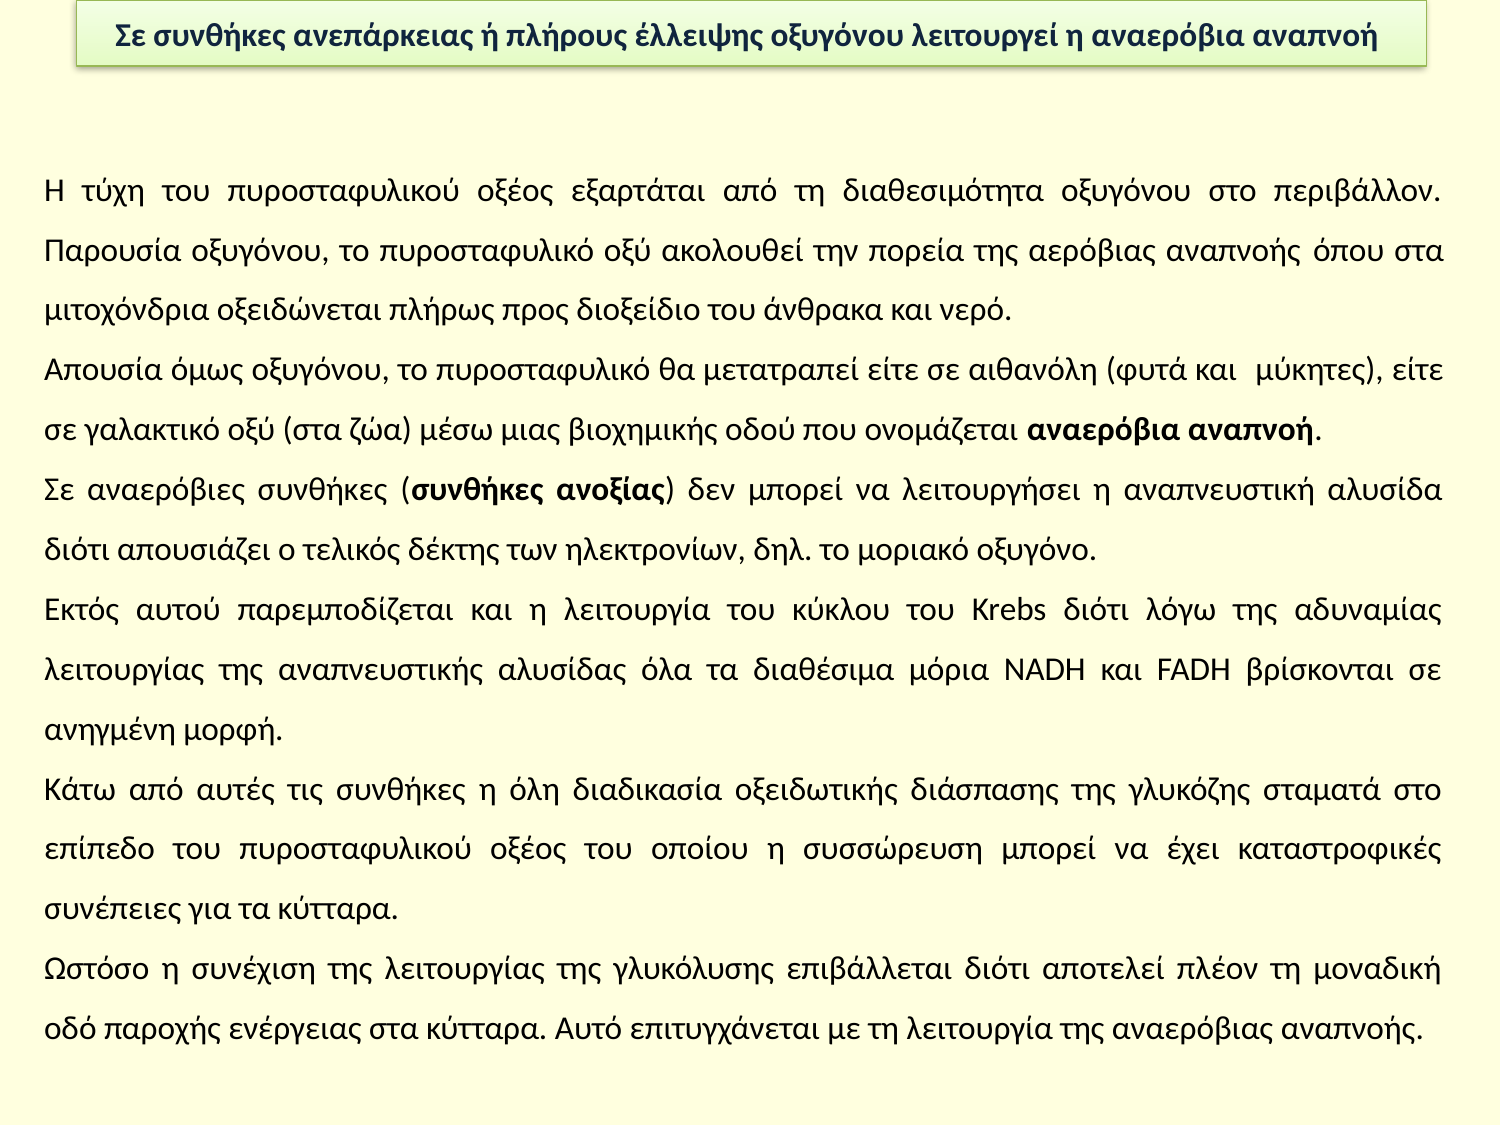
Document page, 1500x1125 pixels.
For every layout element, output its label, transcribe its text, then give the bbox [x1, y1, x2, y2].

text_box Η τύχη του πυροσταφυλικού οξέος εξαρτάται από τη διαθεσιμότητα οξυγόνου στο περιβάλλον. Παρουσία οξυγόνου, το πυροσταφυλικό οξύ ακολουθεί την πορεία της αερόβιας αναπνοής όπου στα μιτοχόνδρια οξειδώνεται πλήρως προς διοξείδιο του άνθρακα και νερό. Απουσία όμως οξυγόνου, το πυροσταφυλικό θα μετατραπεί είτε σε αιθανόλη (φυτά και μύκητες), είτε σε γαλακτικό οξύ (στα ζώα) μέσω μιας βιοχημικής οδού που ονομάζεται αναερόβια αναπνοή. Σε αναερόβιες συνθήκες (συνθήκες ανοξίας) δεν μπορεί να λειτουργήσει η αναπνευστική αλυσίδα διότι απουσιάζει ο τελικός δέκτης των ηλεκτρονίων, δηλ. το μοριακό οξυγόνο. Εκτός αυτού παρεμποδίζεται και η λειτουργία του κύκλου του Krebs διότι λόγω της αδυναμίας λειτουργίας της αναπνευστικής αλυσίδας όλα τα διαθέσιμα μόρια NADH και FADH βρίσκονται σε ανηγμένη μορφή. Κάτω από αυτές τις συνθήκες η όλη διαδικασία οξειδωτικής διάσπασης της γλυκόζης σταματά στο επίπεδο του πυροσταφυλικού οξέος του οποίου η συσσώρευση μπορεί να έχει καταστροφικές συνέπειες για τα κύτταρα. Ωστόσο η συνέχιση της λειτουργίας της γλυκόλυσης επιβάλλεται διότι αποτελεί πλέον τη μοναδική οδό παροχής ενέργειας στα κύτταρα. Αυτό επιτυγχάνεται με τη λειτουργία της αναερόβιας αναπνοής. [29, 140, 1459, 1054]
text_box Σε συνθήκες ανεπάρκειας ή πλήρους έλλειψης οξυγόνου λειτουργεί η αναερόβια αναπνοή [76, 0, 1427, 67]
